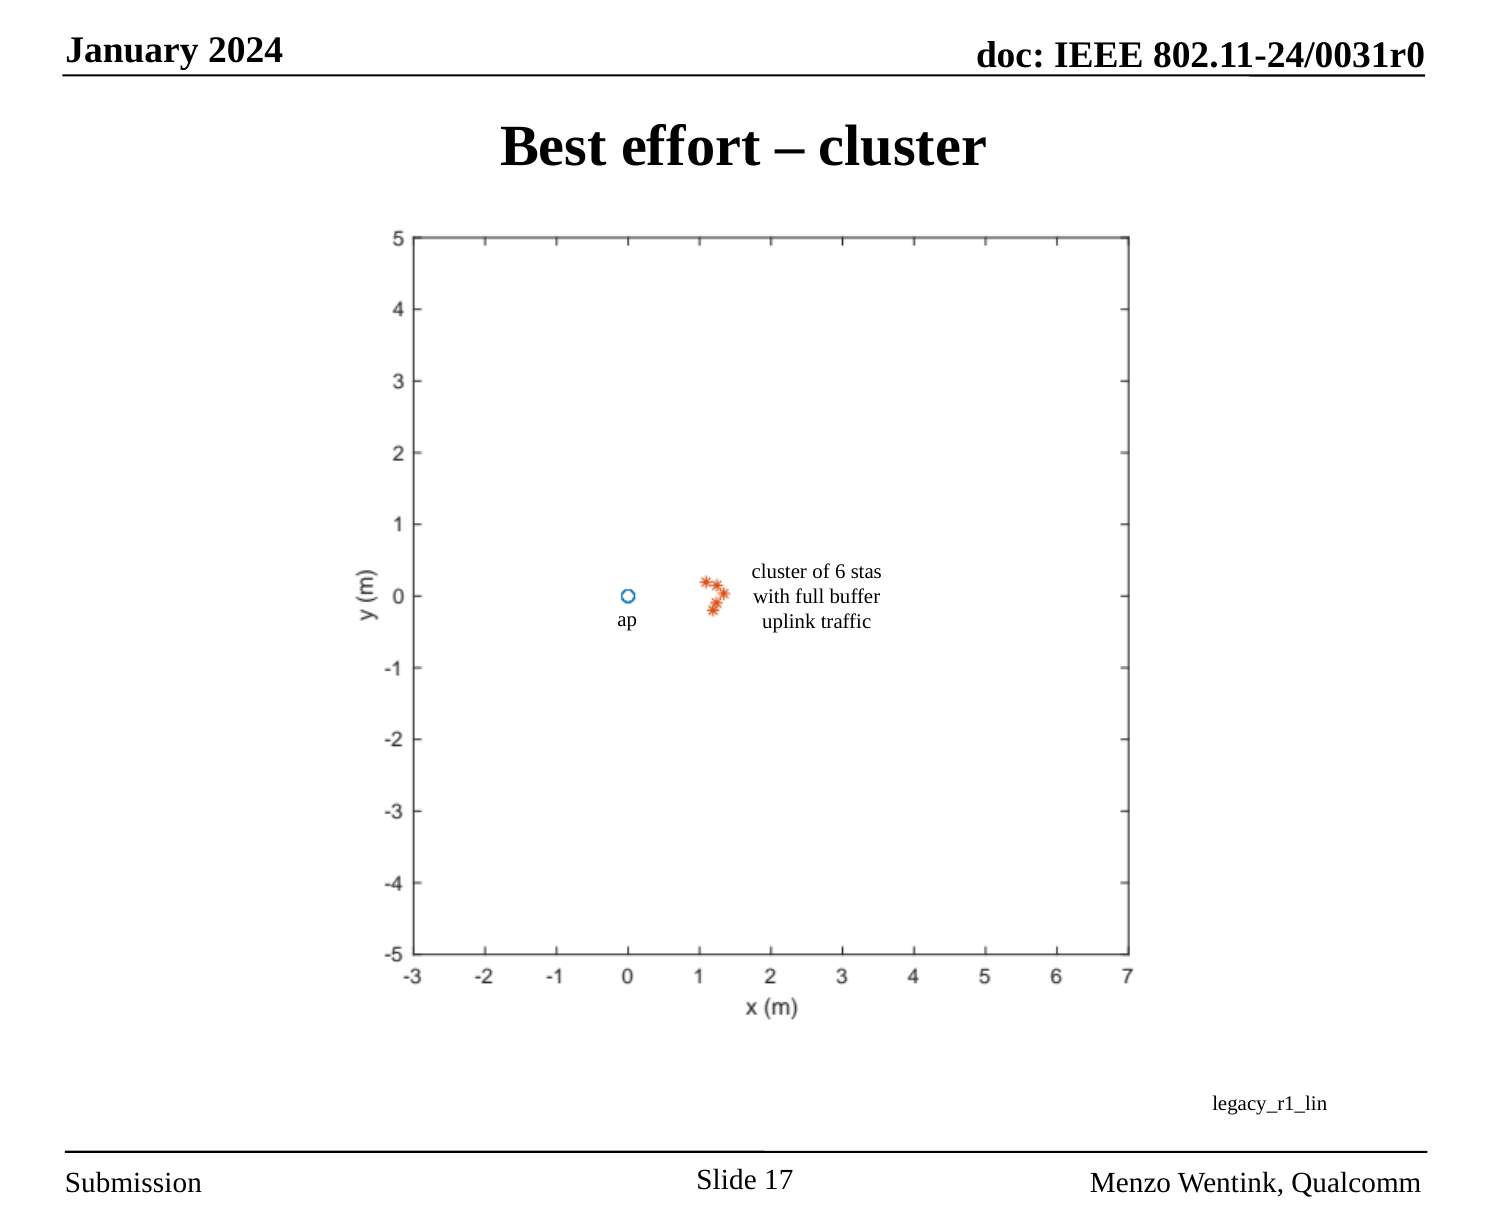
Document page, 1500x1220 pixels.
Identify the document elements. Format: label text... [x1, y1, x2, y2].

text_box legacy_r1_lin [1145, 1082, 1394, 1122]
title Best effort – cluster [62, 78, 1426, 207]
slide_number Slide 17 [693, 1160, 797, 1196]
picture [166, 171, 1334, 1048]
